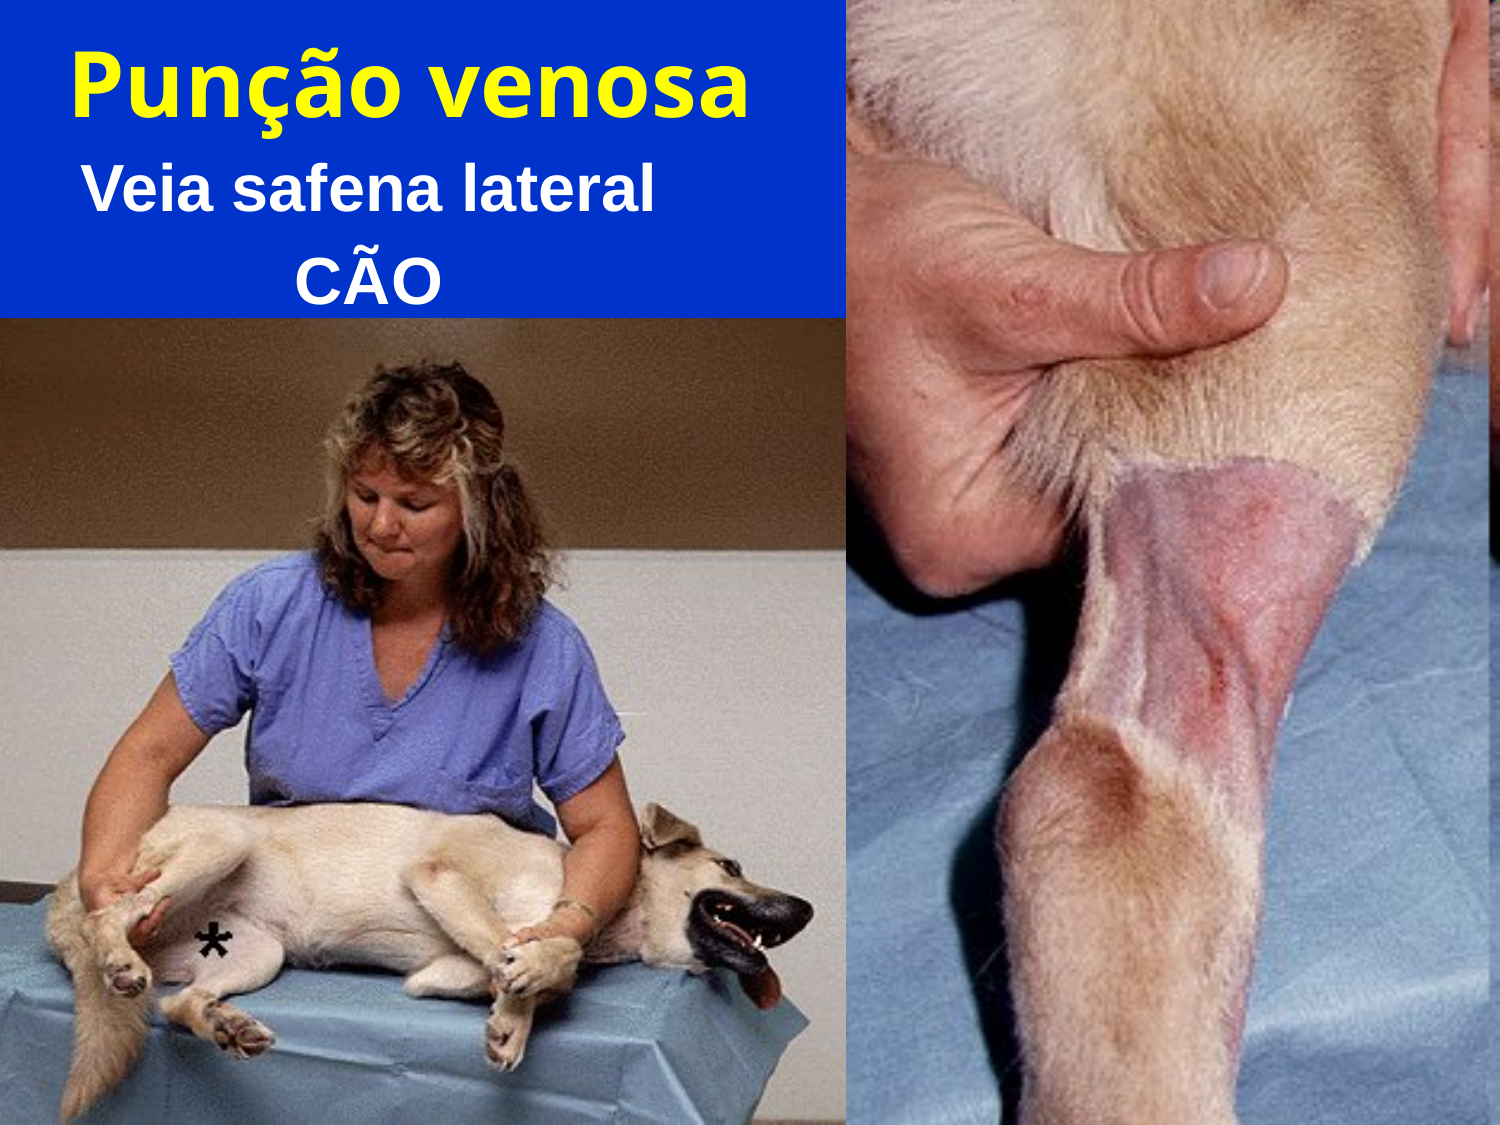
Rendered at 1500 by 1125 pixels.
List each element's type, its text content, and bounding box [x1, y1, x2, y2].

subtitle Veia safena lateral CÃO [0, 136, 739, 317]
title Punção venosa [0, 0, 822, 162]
picture [0, 0, 1500, 1125]
